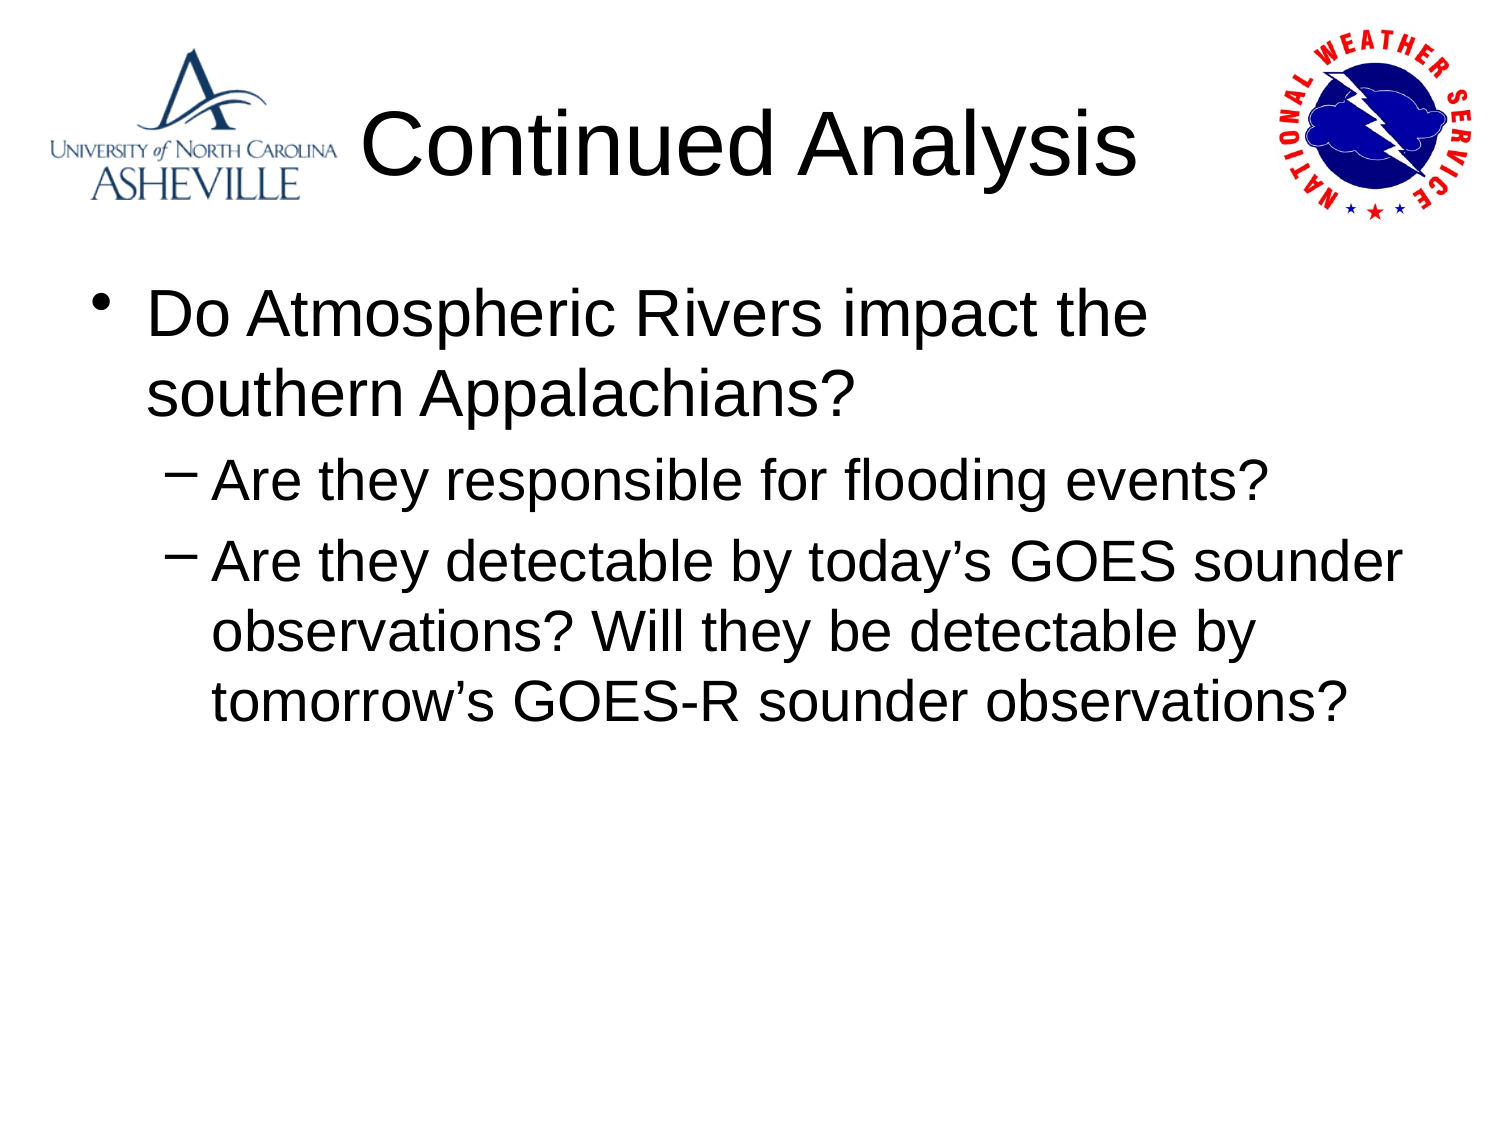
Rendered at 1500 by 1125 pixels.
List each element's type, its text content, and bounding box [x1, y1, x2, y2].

title Continued Analysis [75, 45, 1425, 233]
picture [49, 48, 338, 200]
list Do Atmospheric Rivers impact the southern Appalachians? Are they responsible for flooding events? Are they detectable by today’s GOES sounder observations? Will they be detectable by tomorrow’s GOES-R sounder observations? [75, 262, 1425, 1005]
picture [1274, 24, 1475, 225]
